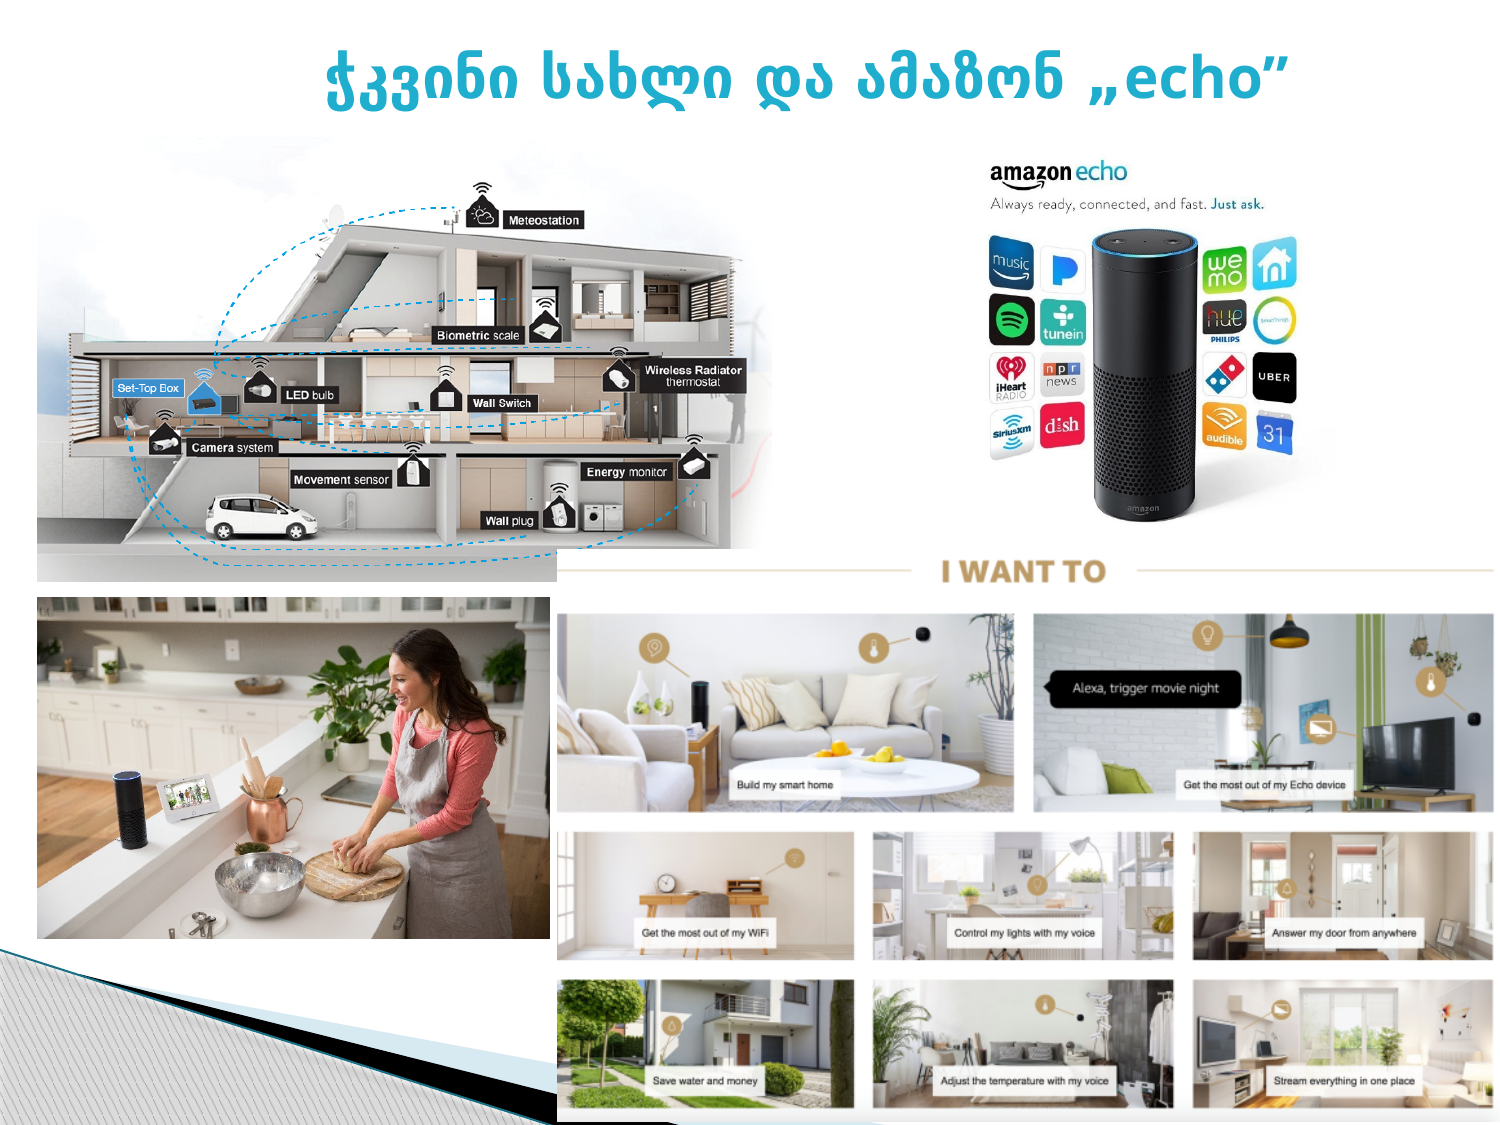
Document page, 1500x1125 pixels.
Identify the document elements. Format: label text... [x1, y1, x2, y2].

picture [37, 596, 551, 940]
title ჭკვინი სახლი და ამაზონ „echo” [187, 24, 1425, 125]
picture [556, 549, 1500, 1123]
picture [887, 141, 1401, 527]
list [37, 137, 776, 582]
